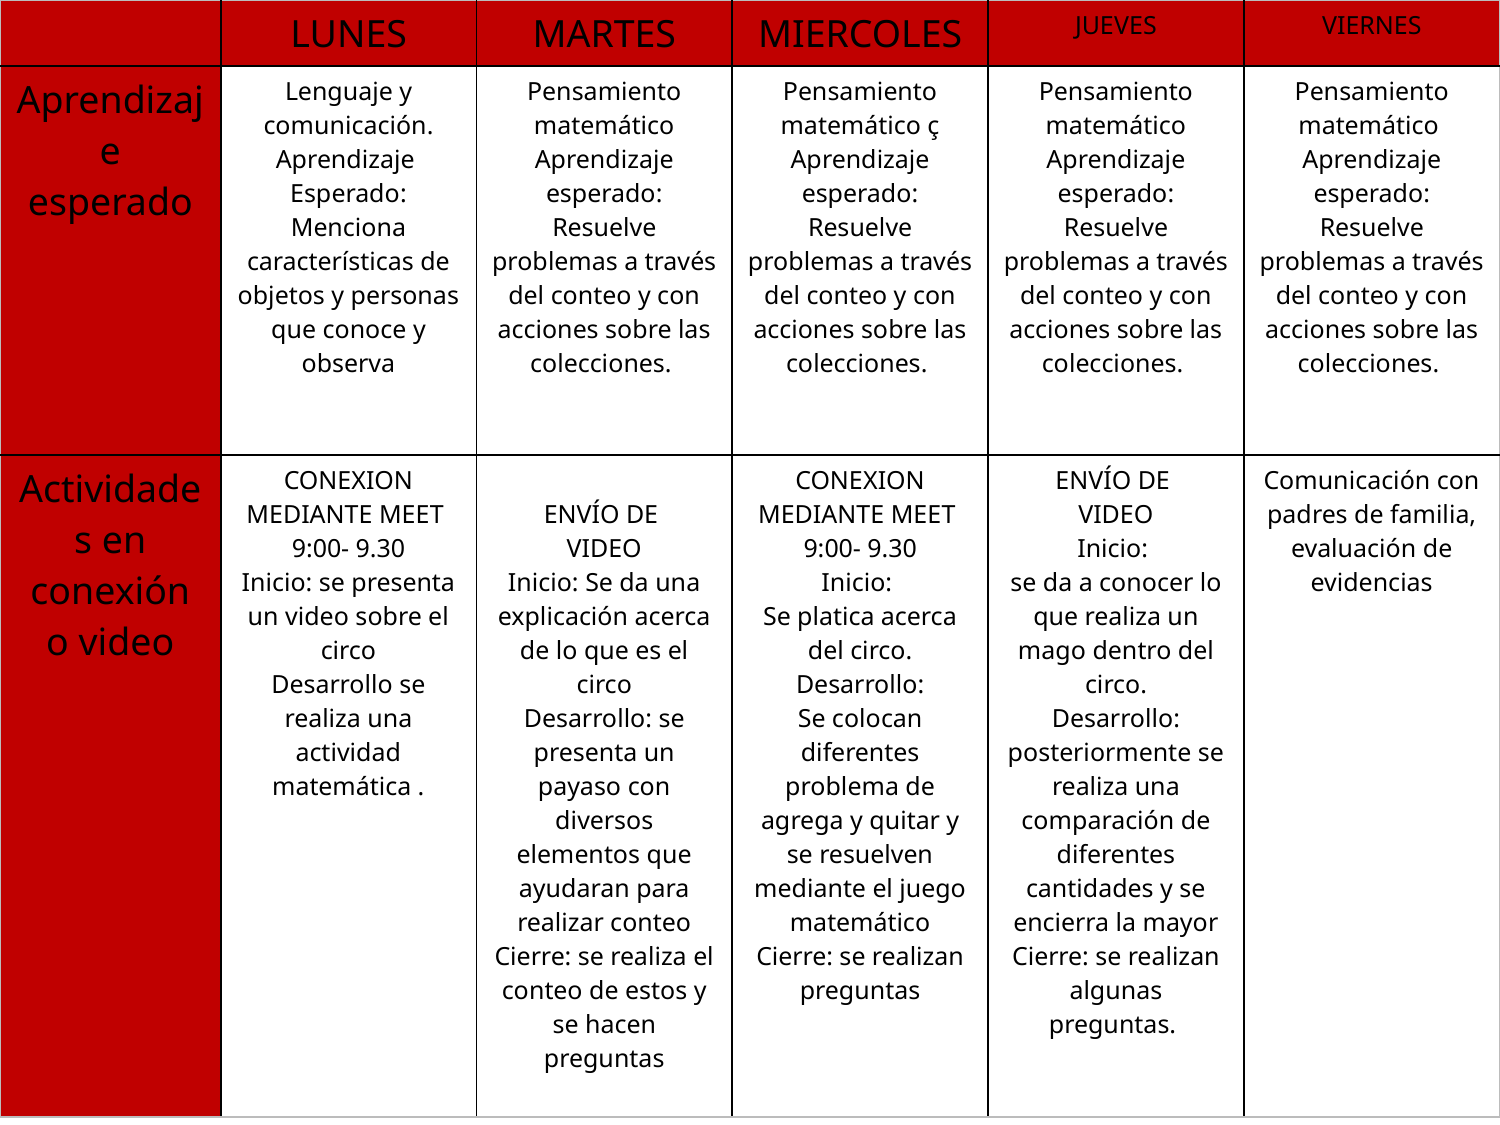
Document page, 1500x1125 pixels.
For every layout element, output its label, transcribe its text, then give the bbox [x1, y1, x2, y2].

table_cell Aprendizaje esperado [1, 67, 220, 454]
table_cell Actividades en conexión o video [1, 456, 220, 1116]
table_header JUEVES [989, 1, 1243, 65]
table_cell Pensamiento matemático Aprendizaje esperado: Resuelve problemas a través del conteo y con acciones sobre las colecciones. [1245, 67, 1499, 454]
table_cell Pensamiento matemático ç Aprendizaje esperado: Resuelve problemas a través del conteo y con acciones sobre las colecciones. [733, 67, 987, 454]
table_cell CONEXION MEDIANTE MEET 9:00- 9.30 Inicio: se presenta un video sobre el circo Desarrollo se realiza una actividad matemática . [222, 456, 476, 1116]
table_cell Comunicación con padres de familia, evaluación de evidencias [1245, 456, 1499, 1116]
table_cell CONEXION MEDIANTE MEET 9:00- 9.30 Inicio: Se platica acerca del circo. Desarrollo: Se colocan diferentes problema de agrega y quitar y se resuelven mediante el juego matemático Cierre: se realizan preguntas [733, 456, 987, 1116]
table_header [1, 1, 220, 65]
table_cell Pensamiento matemático Aprendizaje esperado: Resuelve problemas a través del conteo y con acciones sobre las colecciones. [477, 67, 731, 454]
table_cell ENVÍO DE VIDEO Inicio: Se da una explicación acerca de lo que es el circo Desarrollo: se presenta un payaso con diversos elementos que ayudaran para realizar conteo Cierre: se realiza el conteo de estos y se hacen preguntas [477, 456, 731, 1116]
table_header LUNES [222, 1, 476, 65]
table_header MARTES [477, 1, 731, 65]
table_header MIERCOLES [733, 1, 987, 65]
table_cell Lenguaje y comunicación. Aprendizaje Esperado: Menciona características de objetos y personas que conoce y observa [222, 67, 476, 454]
table_cell ENVÍO DE VIDEO Inicio: se da a conocer lo que realiza un mago dentro del circo. Desarrollo: posteriormente se realiza una comparación de diferentes cantidades y se encierra la mayor Cierre: se realizan algunas preguntas. [989, 456, 1243, 1116]
table_cell Pensamiento matemático Aprendizaje esperado: Resuelve problemas a través del conteo y con acciones sobre las colecciones. [989, 67, 1243, 454]
table_header VIERNES [1245, 1, 1499, 65]
